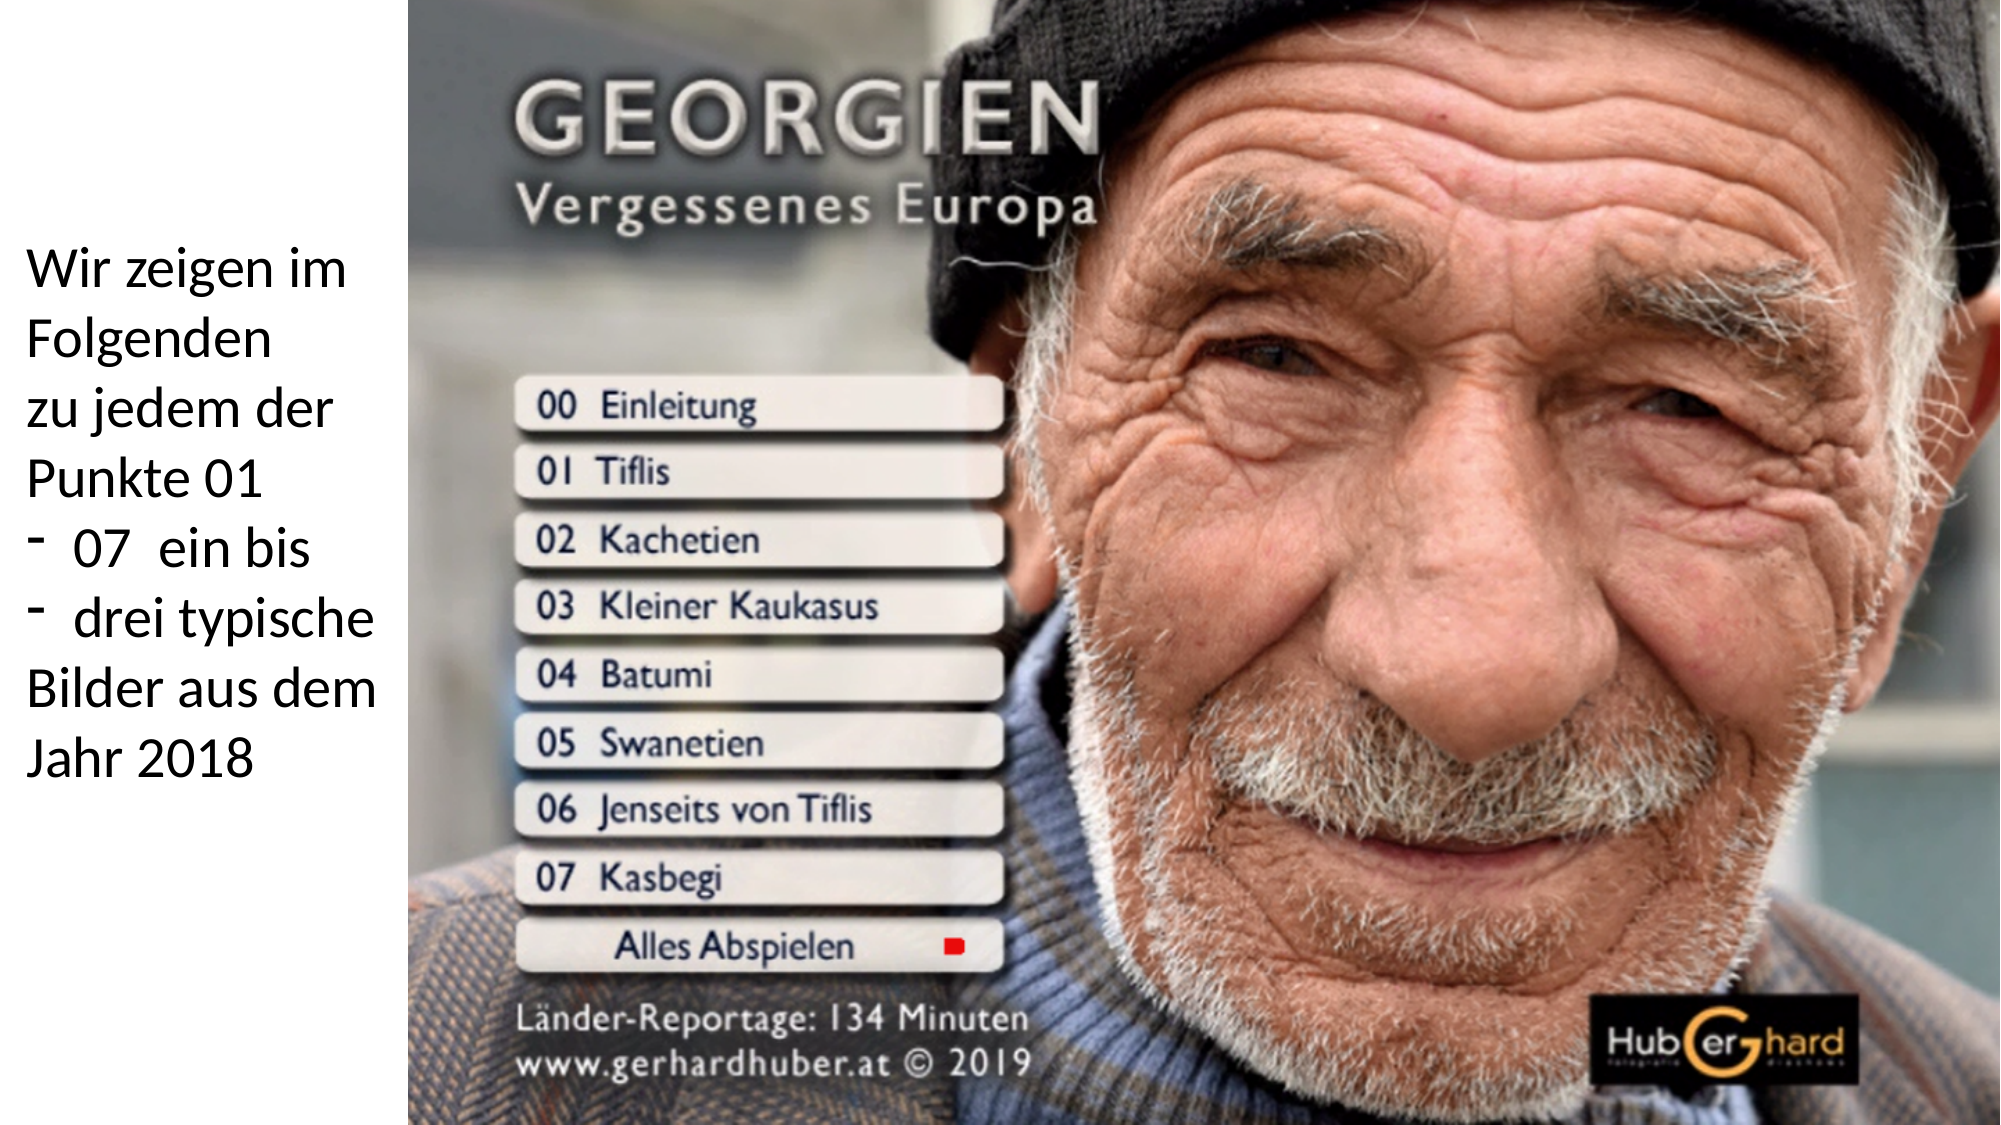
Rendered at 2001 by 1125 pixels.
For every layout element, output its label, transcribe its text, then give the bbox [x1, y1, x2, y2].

picture [408, 0, 2000, 1125]
text_box Wir zeigen im Folgenden zu jedem der Punkte 01 07 ein bis drei typische Bilder aus dem Jahr 2018 [11, 221, 407, 797]
